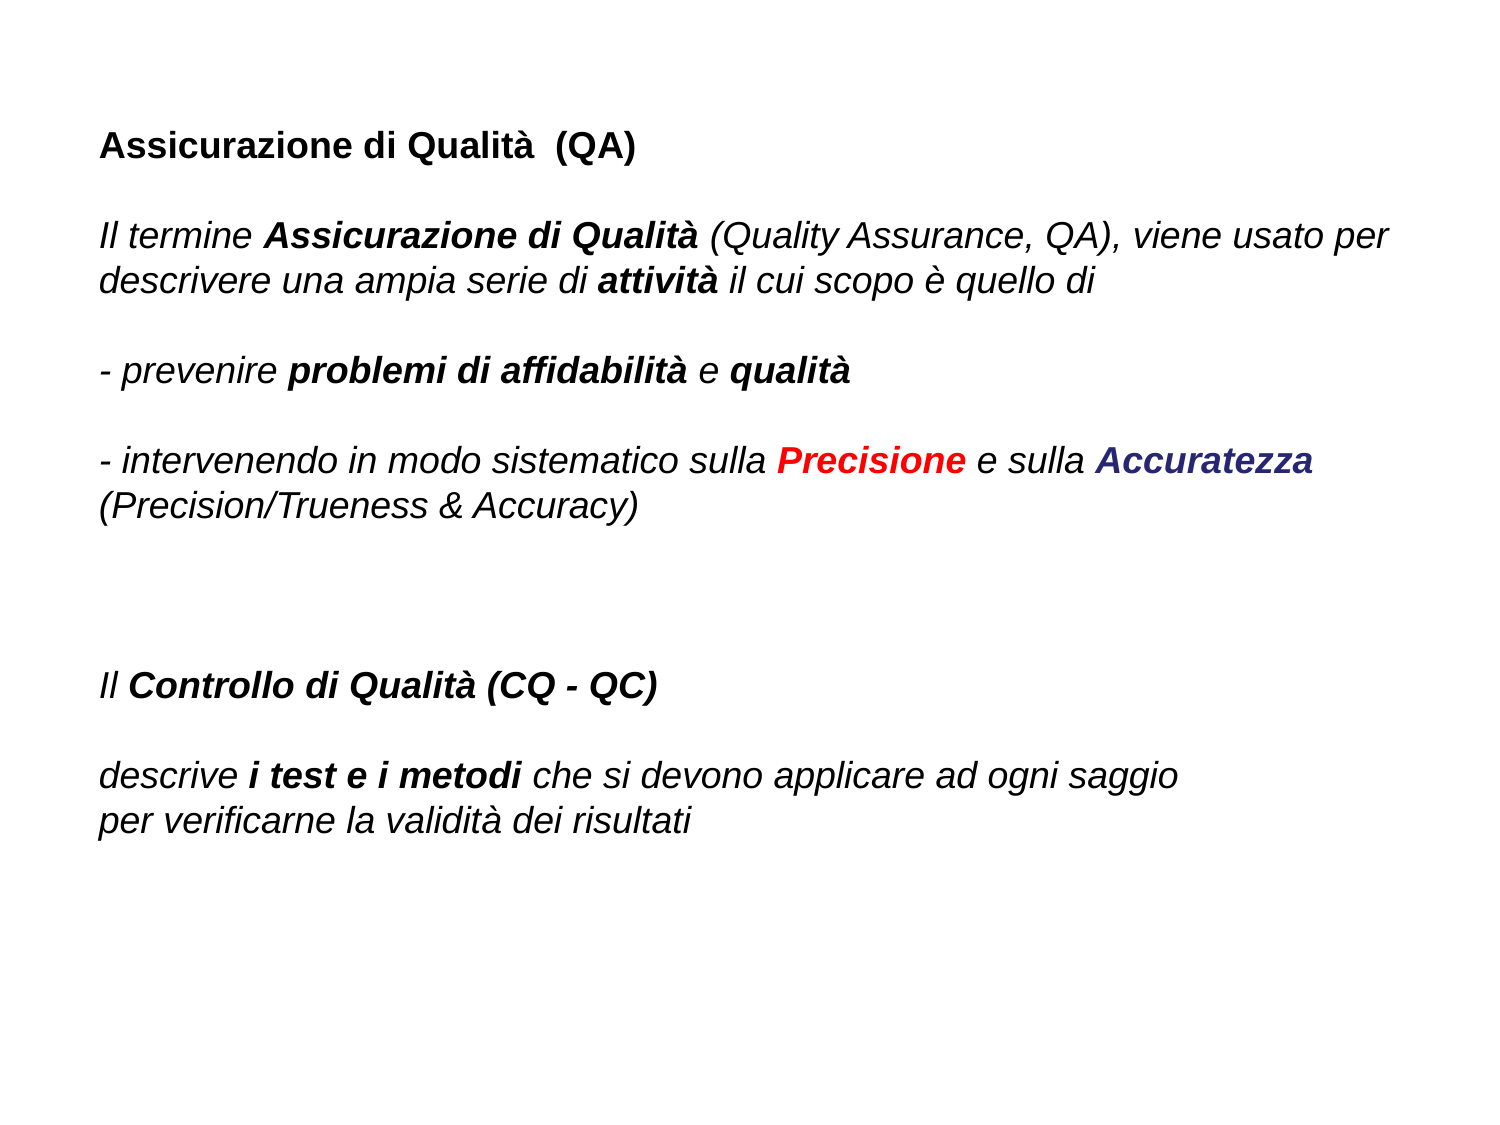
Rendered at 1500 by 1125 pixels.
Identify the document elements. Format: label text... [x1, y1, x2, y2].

text_box Assicurazione di Qualità (QA) Il termine Assicurazione di Qualità (Quality Assurance, QA), viene usato per descrivere una ampia serie di attività il cui scopo è quello di - prevenire problemi di affidabilità e qualità - intervenendo in modo sistematico sulla Precisione e sulla Accuratezza (Precision/Trueness & Accuracy) Il Controllo di Qualità (CQ - QC) descrive i test e i metodi che si devono applicare ad ogni saggio per verificarne la validità dei risultati [84, 113, 1416, 849]
